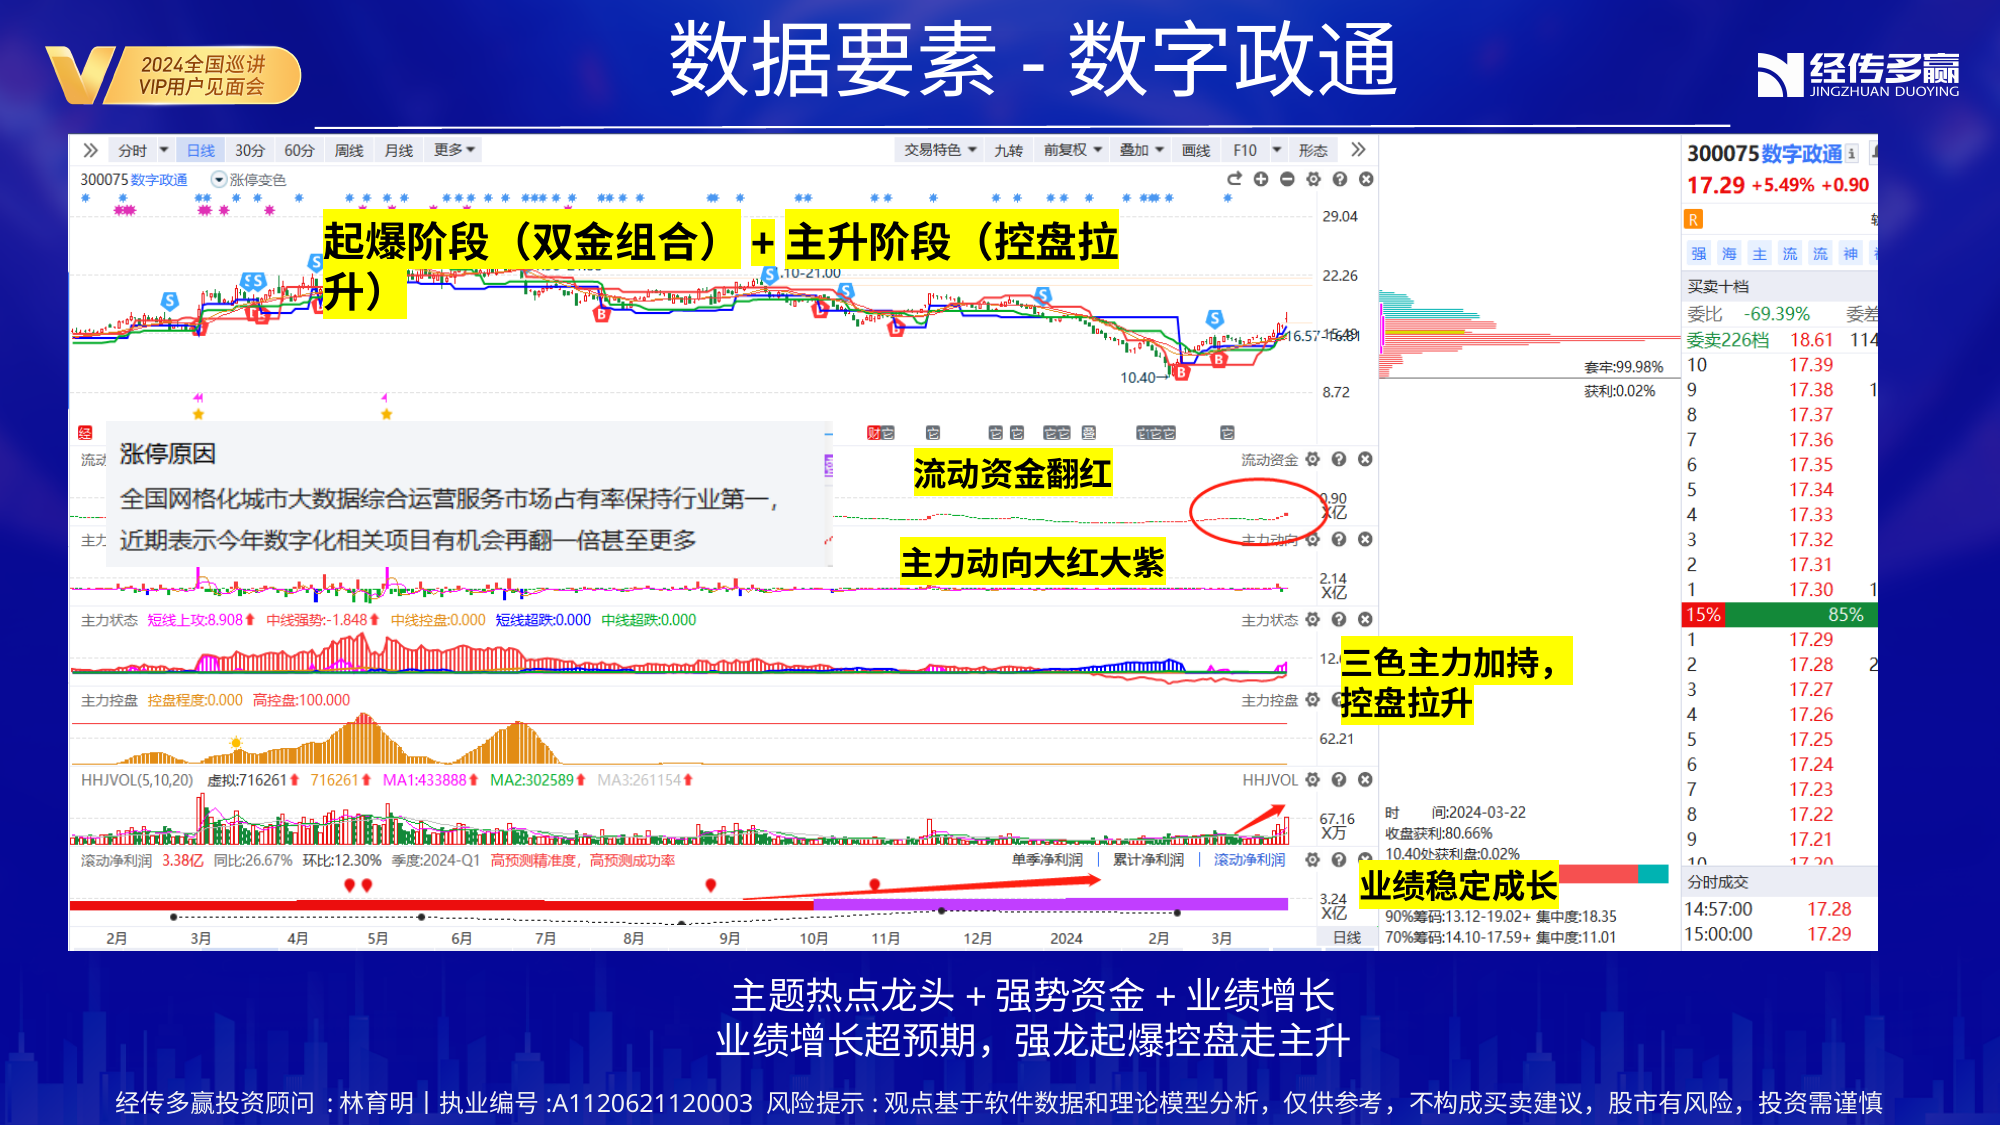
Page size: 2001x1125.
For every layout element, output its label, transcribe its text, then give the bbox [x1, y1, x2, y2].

text_box 主题热点龙头+强势资金+业绩增长 业绩增长超预期，强龙起爆控盘走主升 [465, 964, 1602, 1070]
picture [0, 0, 2000, 1125]
text_box 数据要素-数字政通 [371, 0, 1695, 115]
